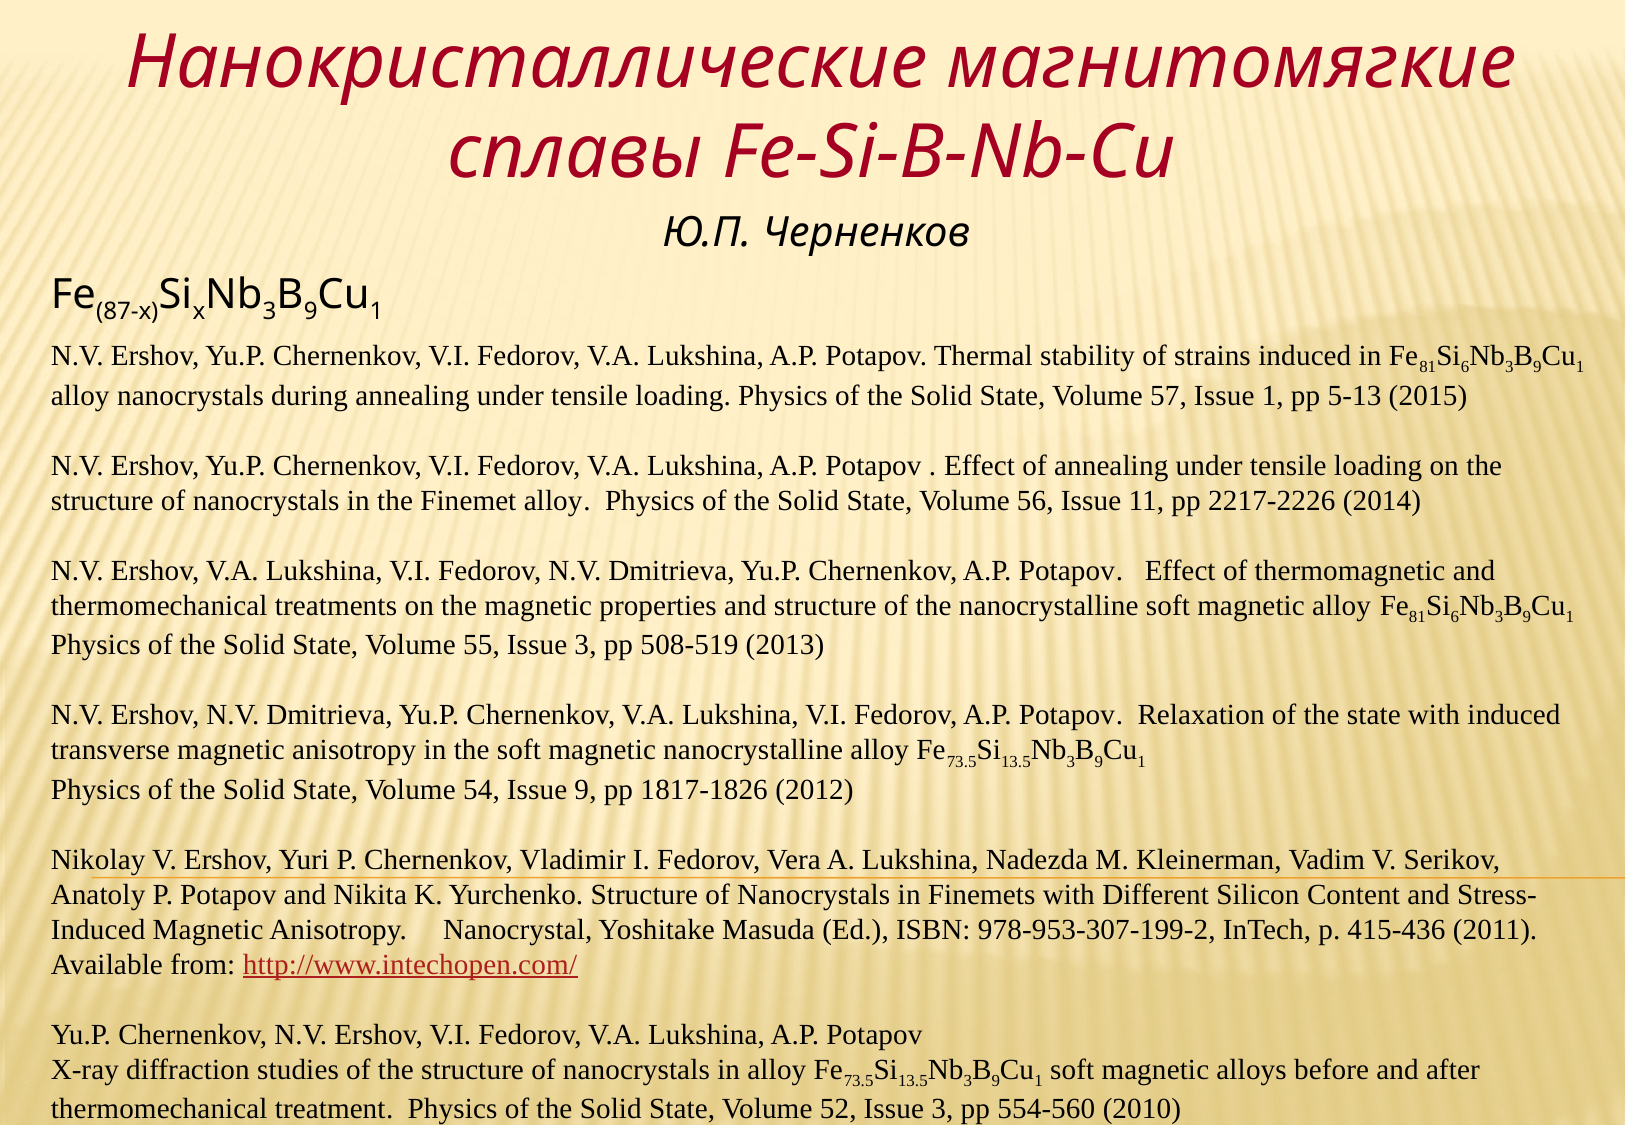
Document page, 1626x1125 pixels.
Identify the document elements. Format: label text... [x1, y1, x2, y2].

text_box Нанокристаллические магнитомягкие сплавы Fe-Si-B-Nb-Cu Ю.П. Черненков Fe(87-x)SixNb3B9Cu1 N.V. Ershov, Yu.P. Chernenkov, V.I. Fedorov, V.A. Lukshina, A.P. Potapov. Thermal stability of strains induced in Fe81Si6Nb3B9Cu1 alloy nanocrystals during annealing under tensile loading. Physics of the Solid State, Volume 57, Issue 1, pp 5-13 (2015) N.V. Ershov, Yu.P. Chernenkov, V.I. Fedorov, V.A. Lukshina, A.P. Potapov . Effect of annealing under tensile loading on the structure of nanocrystals in the Finemet alloy. Physics of the Solid State, Volume 56, Issue 11, pp 2217-2226 (2014) N.V. Ershov, V.A. Lukshina, V.I. Fedorov, N.V. Dmitrieva, Yu.P. Chernenkov, A.P. Potapov. Effect of thermomagnetic and thermomechanical treatments on the magnetic properties and structure of the nanocrystalline soft magnetic alloy Fe81Si6Nb3B9Cu1 Physics of the Solid State, Volume 55, Issue 3, pp 508-519 (2013) N.V. Ershov, N.V. Dmitrieva, Yu.P. Chernenkov, V.A. Lukshina, V.I. Fedorov, A.P. Potapov. Relaxation of the state with induced transverse magnetic anisotropy in the soft magnetic nanocrystalline alloy Fe73.5Si13.5Nb3B9Cu1 Physics of the Solid State, Volume 54, Issue 9, pp 1817-1826 (2012) Nikolay V. Ershov, Yuri P. Chernenkov, Vladimir I. Fedorov, Vera A. Lukshina, Nadezda M. Kleinerman, Vadim V. Serikov, Anatoly P. Potapov and Nikita K. Yurchenko. Structure of Nanocrystals in Finemets with Different Silicon Content and Stress-Induced Magnetic Anisotropy. Nanocrystal, Yoshitake Masuda (Ed.), ISBN: 978-953-307-199-2, InTech, p. 415-436 (2011). Available from: http://www.intechopen.com/ Yu.P. Chernenkov, N.V. Ershov, V.I. Fedorov, V.A. Lukshina, A.P. Potapov X-ray diffraction studies of the structure of nanocrystals in alloy Fe73.5Si13.5Nb3B9Cu1 soft magnetic alloys before and after thermomechanical treatment. Physics of the Solid State, Volume 52, Issue 3, pp 554-560 (2010) [36, 4, 1608, 1125]
